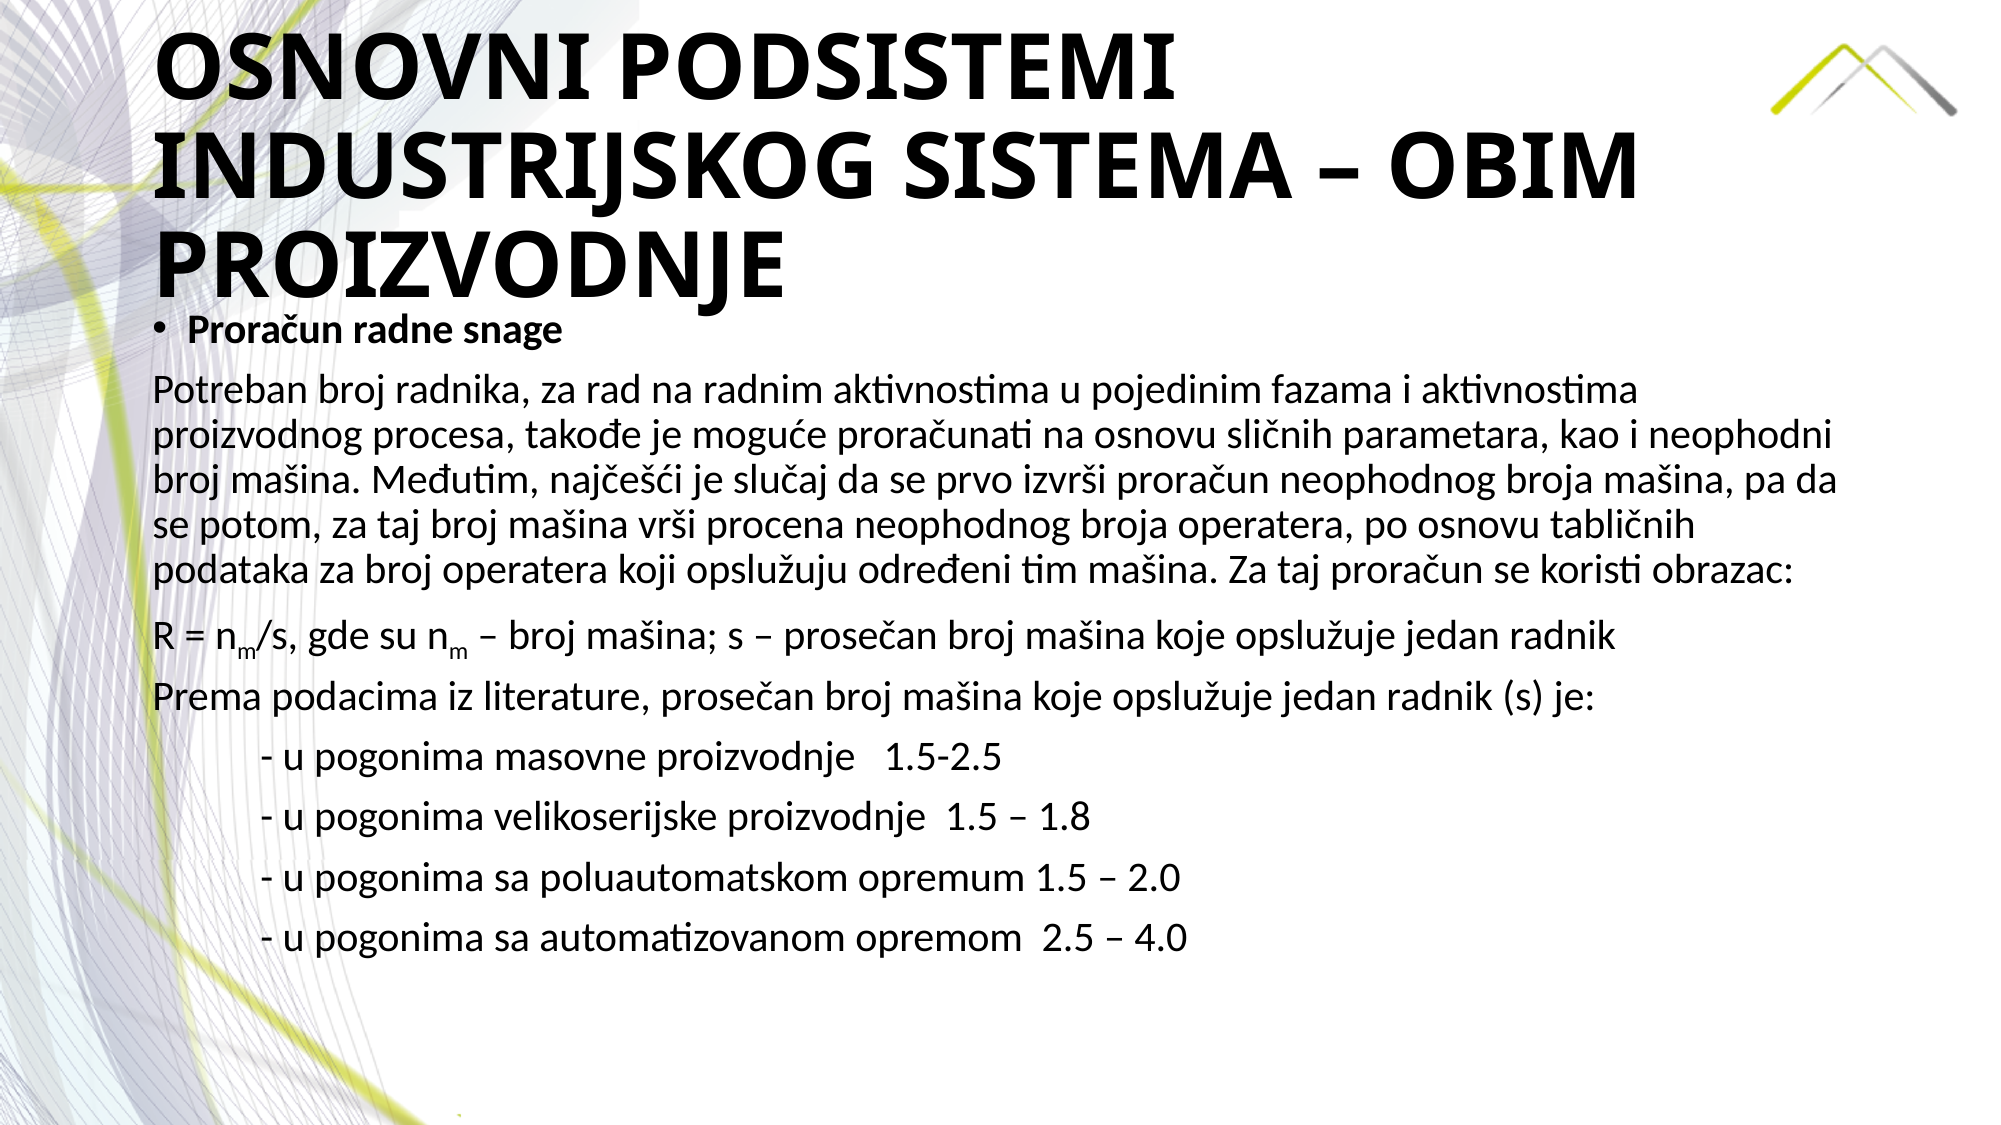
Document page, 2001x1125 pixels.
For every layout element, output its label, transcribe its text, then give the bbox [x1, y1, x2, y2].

picture [0, 0, 661, 1125]
list Proračun radne snage Potreban broj radnika, za rad na radnim aktivnostima u pojedinim fazama i aktivnostima proizvodnog procesa, takođe je moguće proračunati na osnovu sličnih parametara, kao i neophodni broj mašina. Međutim, najčešći je slučaj da se prvo izvrši proračun neophodnog broja mašina, pa da se potom, za taj broj mašina vrši procena neophodnog broja operatera, po osnovu tabličnih podataka za broj operatera koji opslužuju određeni tim mašina. Za taj proračun se koristi obrazac: R = nm/s, gde su nm – broj mašina; s – prosečan broj mašina koje opslužuje jedan radnik Prema podacima iz literature, prosečan broj mašina koje opslužuje jedan radnik (s) je: - u pogonima masovne proizvodnje 1.5-2.5 - u pogonima velikoserijske proizvodnje 1.5 – 1.8 - u pogonima sa poluautomatskom opremum 1.5 – 2.0 - u pogonima sa automatizovanom opremom 2.5 – 4.0 [137, 299, 1863, 1014]
title OSNOVNI PODSISTEMI INDUSTRIJSKOG SISTEMA – OBIM PROIZVODNJE [137, 59, 1863, 278]
picture [1718, 0, 2000, 167]
